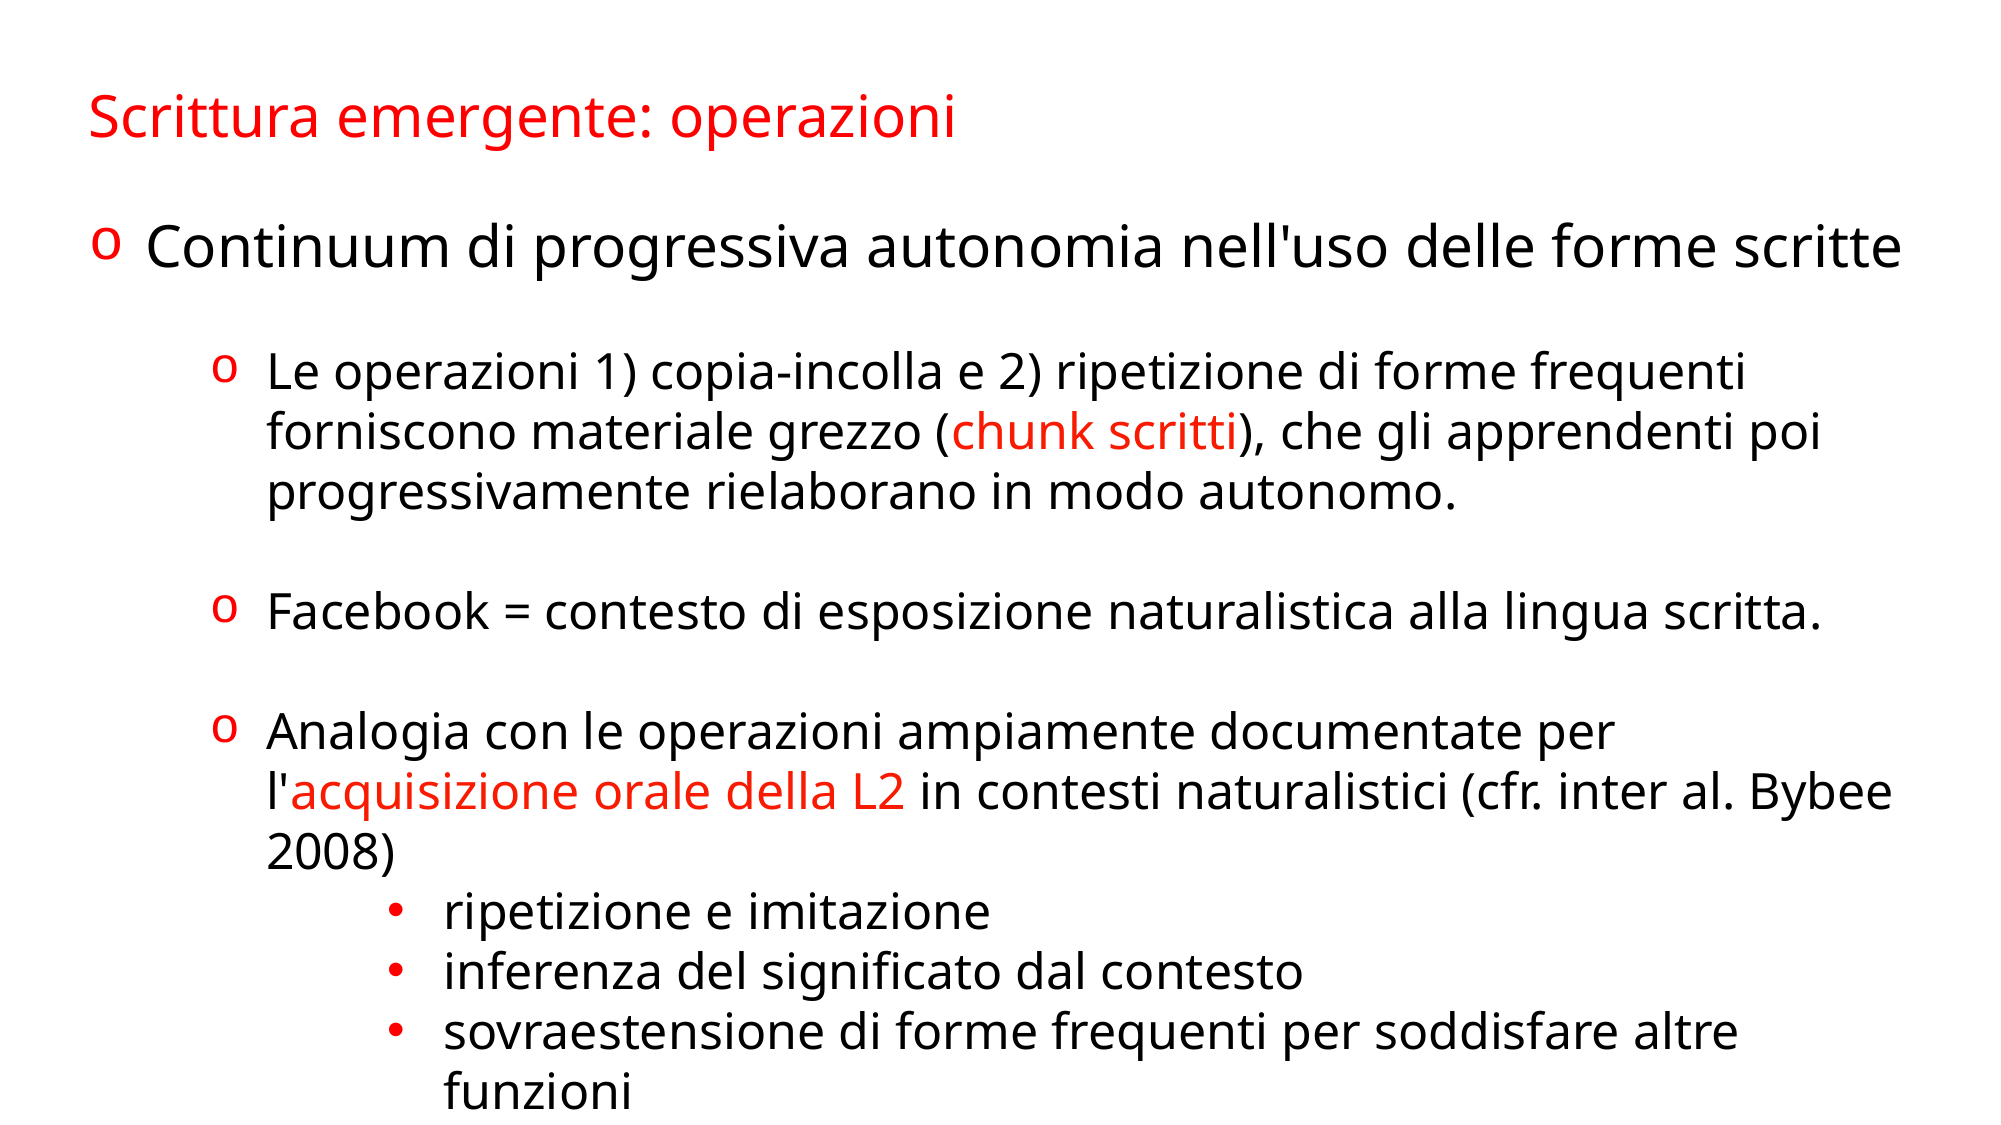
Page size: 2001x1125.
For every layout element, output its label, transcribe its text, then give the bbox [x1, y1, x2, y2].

text_box Scrittura emergente: operazioni Continuum di progressiva autonomia nell'uso delle forme scritte Le operazioni 1) copia-incolla e 2) ripetizione di forme frequenti forniscono materiale grezzo (chunk scritti), che gli apprendenti poi progressivamente rielaborano in modo autonomo. Facebook = contesto di esposizione naturalistica alla lingua scritta. Analogia con le operazioni ampiamente documentate per l'acquisizione orale della L2 in contesti naturalistici (cfr. inter al. Bybee 2008) ripetizione e imitazione inferenza del significato dal contesto sovraestensione di forme frequenti per soddisfare altre funzioni costruzione creativa [74, 71, 1955, 1125]
